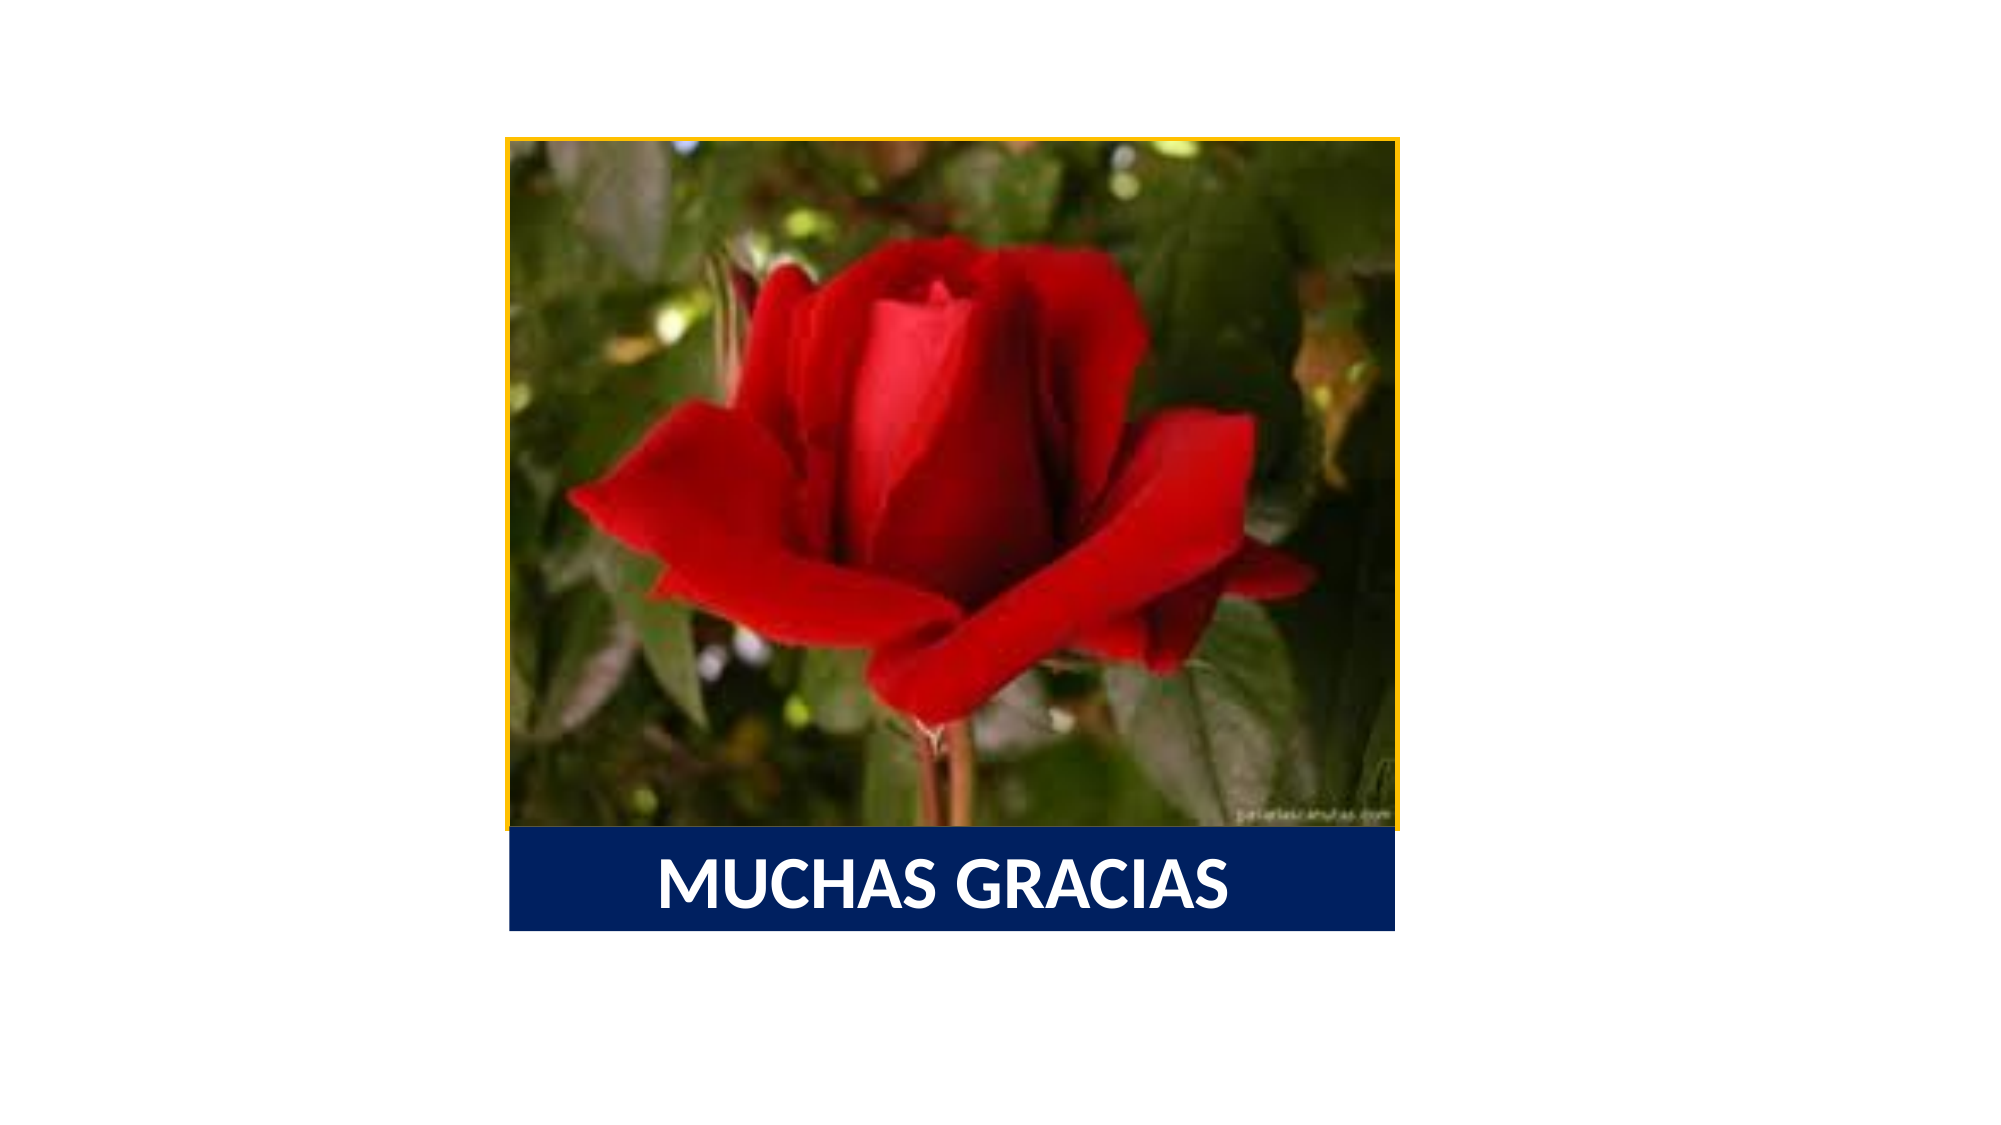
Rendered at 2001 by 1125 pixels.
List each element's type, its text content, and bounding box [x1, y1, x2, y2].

picture [509, 141, 1395, 827]
text_box MUCHAS GRACIAS [509, 827, 1395, 932]
